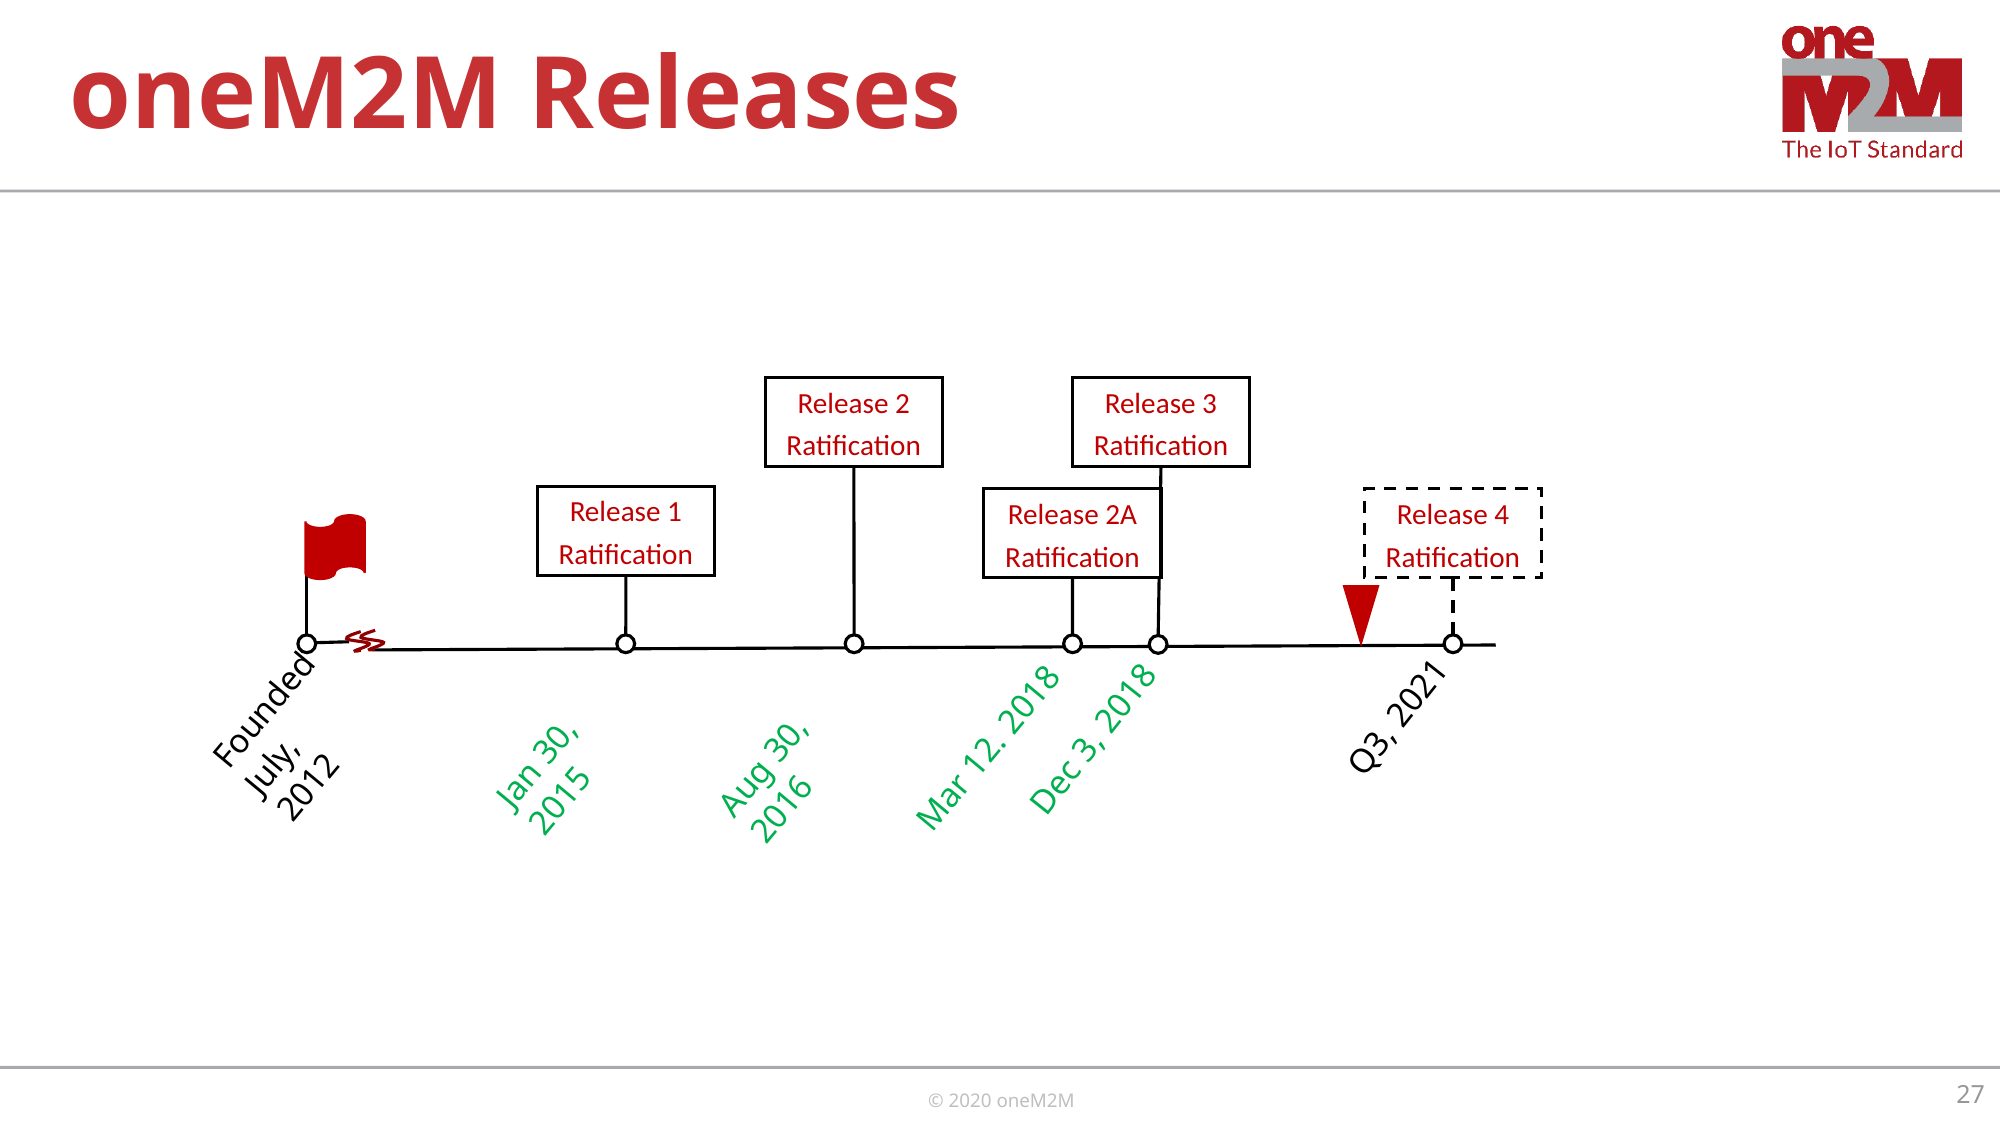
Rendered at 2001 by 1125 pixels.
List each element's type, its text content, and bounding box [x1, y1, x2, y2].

text_box [617, 635, 635, 642]
text_box Dec 3, 2018 [953, 646, 1174, 902]
text_box Mar 12. 2018 [886, 646, 1078, 860]
text_box Q3, 2021 [1293, 646, 1466, 835]
text_box Release 3 Ratification [1072, 377, 1250, 467]
text_box Release 4 Ratification [1364, 488, 1542, 578]
text_box [1444, 646, 1462, 653]
text_box [360, 629, 385, 651]
slide_number 27 [1918, 1065, 2000, 1125]
text_box Release 1 Ratification [537, 486, 715, 576]
text_box [1064, 646, 1081, 653]
text_box Founded July, 2012 [191, 628, 399, 839]
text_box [1158, 467, 1162, 636]
text_box [845, 646, 863, 653]
text_box [1149, 635, 1167, 642]
text_box Release 2A Ratification [983, 488, 1158, 578]
text_box [305, 635, 315, 641]
text_box [1444, 635, 1462, 642]
text_box Release 2 Ratification [765, 377, 943, 467]
text_box [1342, 585, 1380, 642]
text_box Aug 30, 2016 [696, 646, 903, 862]
text_box [304, 514, 366, 581]
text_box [383, 642, 1496, 646]
text_box [1149, 646, 1167, 654]
text_box Jan 30, 2015 [475, 646, 671, 853]
text_box [617, 646, 635, 653]
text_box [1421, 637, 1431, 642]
text_box [845, 635, 863, 642]
text_box [1064, 634, 1082, 642]
picture [1772, 17, 1971, 166]
title oneM2M Releases. [54, 0, 1343, 193]
text_box [345, 630, 371, 653]
